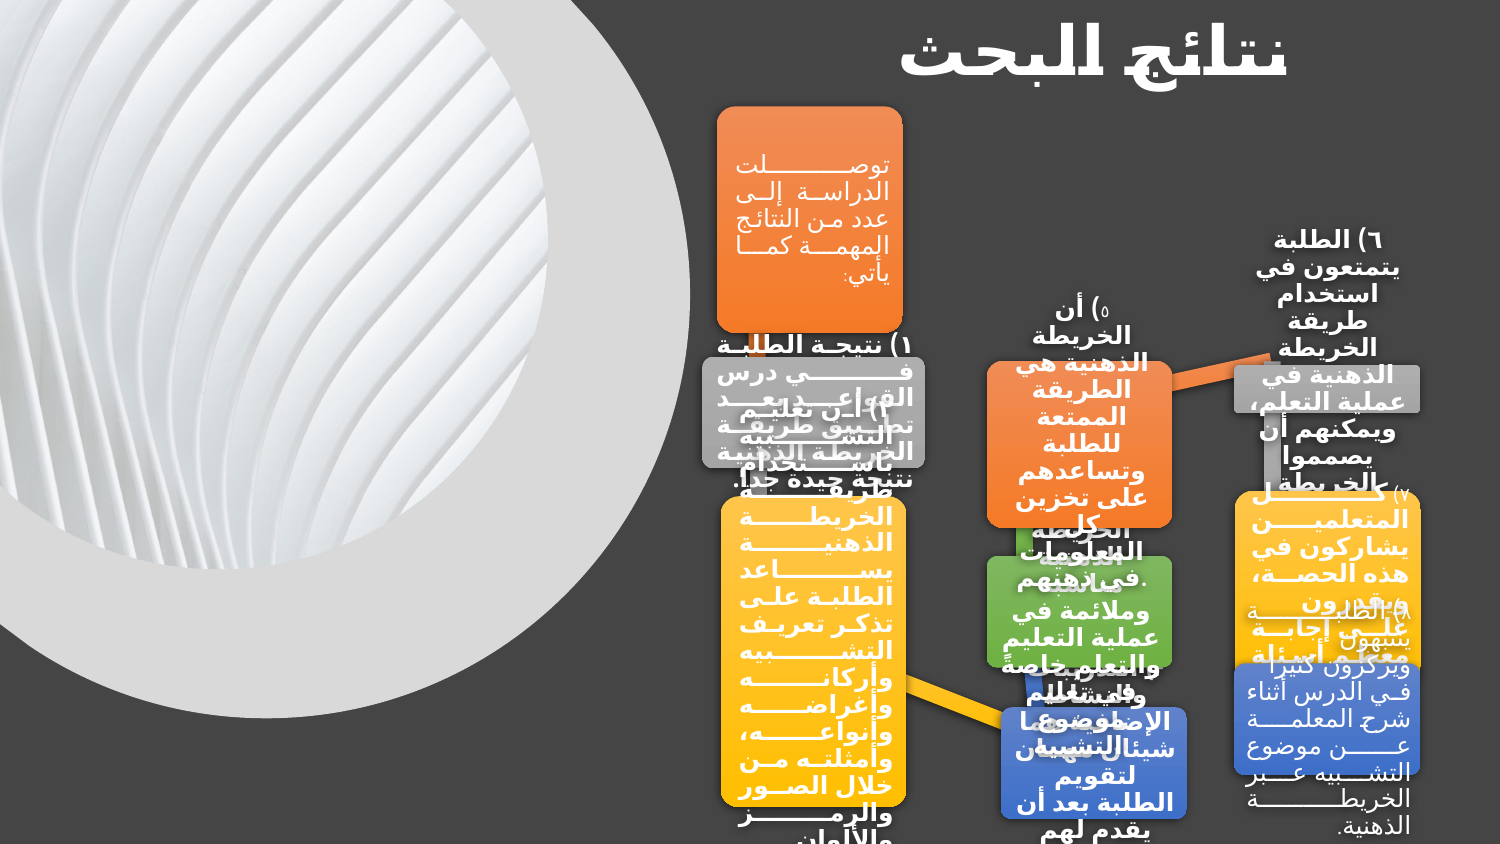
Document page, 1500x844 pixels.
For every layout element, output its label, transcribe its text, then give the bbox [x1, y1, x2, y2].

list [701, 88, 1421, 821]
title نتائج البحث [767, 0, 1421, 88]
picture [0, 0, 548, 570]
text_box [0, 0, 692, 720]
